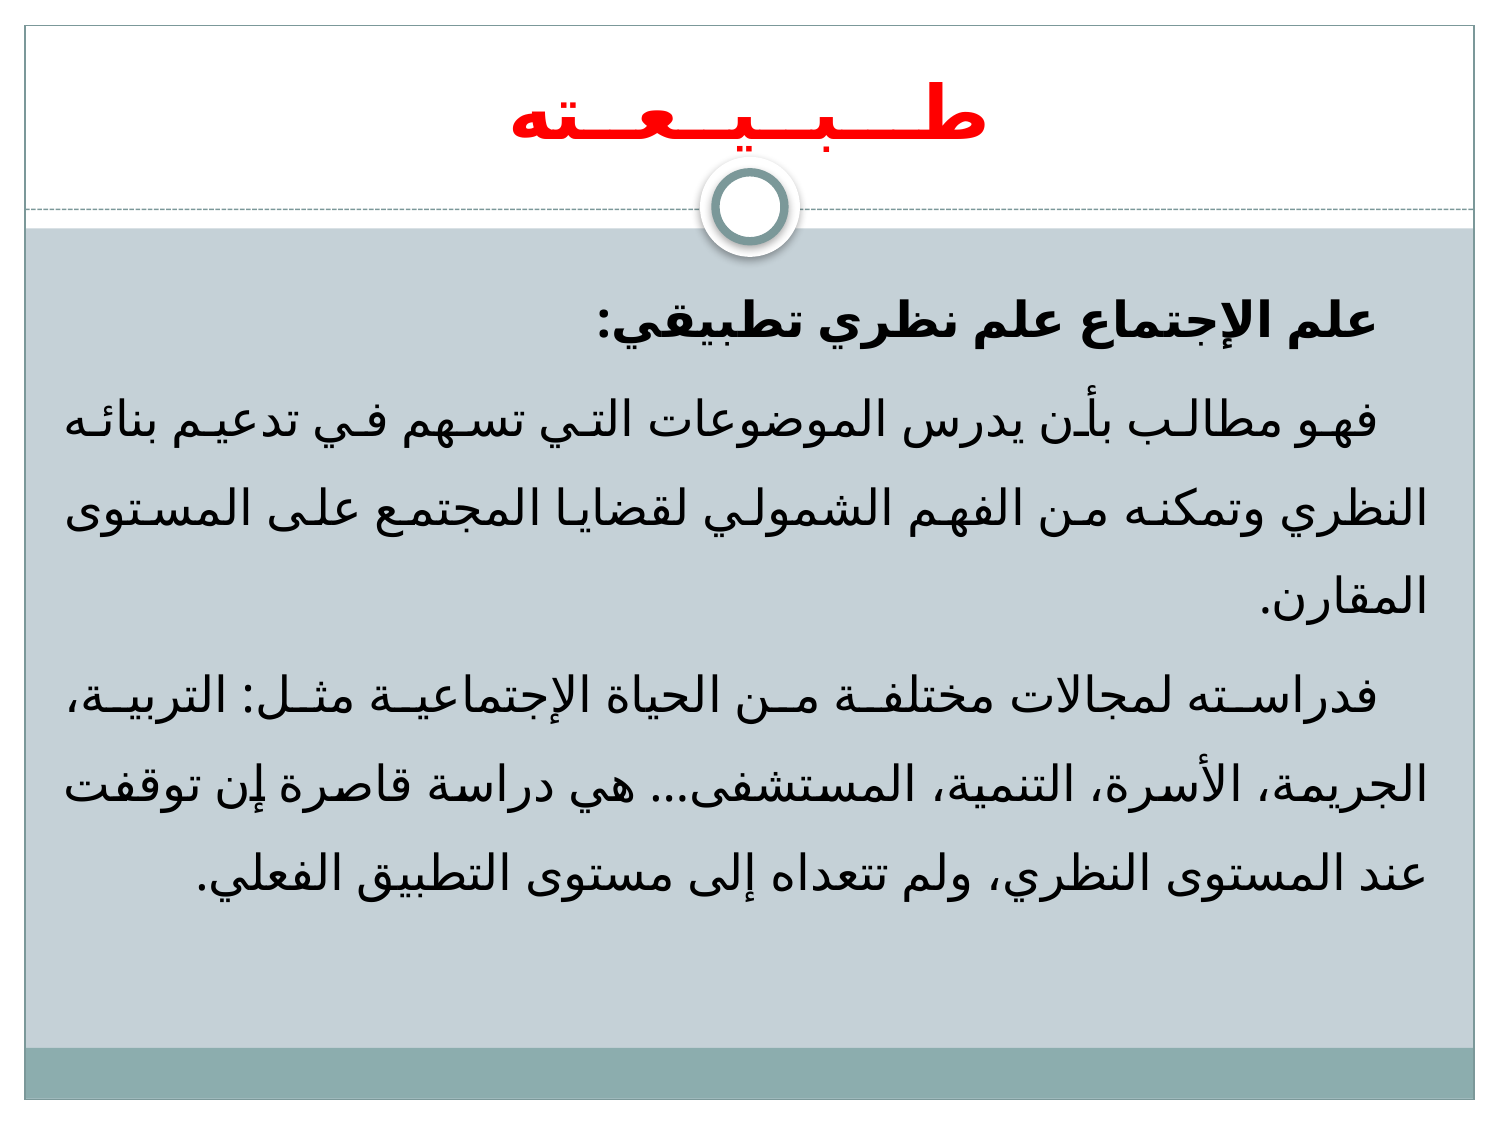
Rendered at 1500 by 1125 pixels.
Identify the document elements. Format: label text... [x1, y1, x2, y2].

title طـــبــيــعــته [49, 37, 1450, 162]
list علم الإجتماع علم نظري تطبيقي: فهو مطالب بأن يدرس الموضوعات التي تسهم في تدعيم بنائه النظري وتمكنه من الفهم الشمولي لقضايا المجتمع على المستوى المقارن. فدراسته لمجالات مختلفة من الحياة الإجتماعية مثل: التربية، الجريمة، الأسرة، التنمية، المستشفى... هي دراسة قاصرة إن توقفت عند المستوى النظري، ولم تتعداه إلى مستوى التطبيق الفعلي. [49, 250, 1445, 1001]
